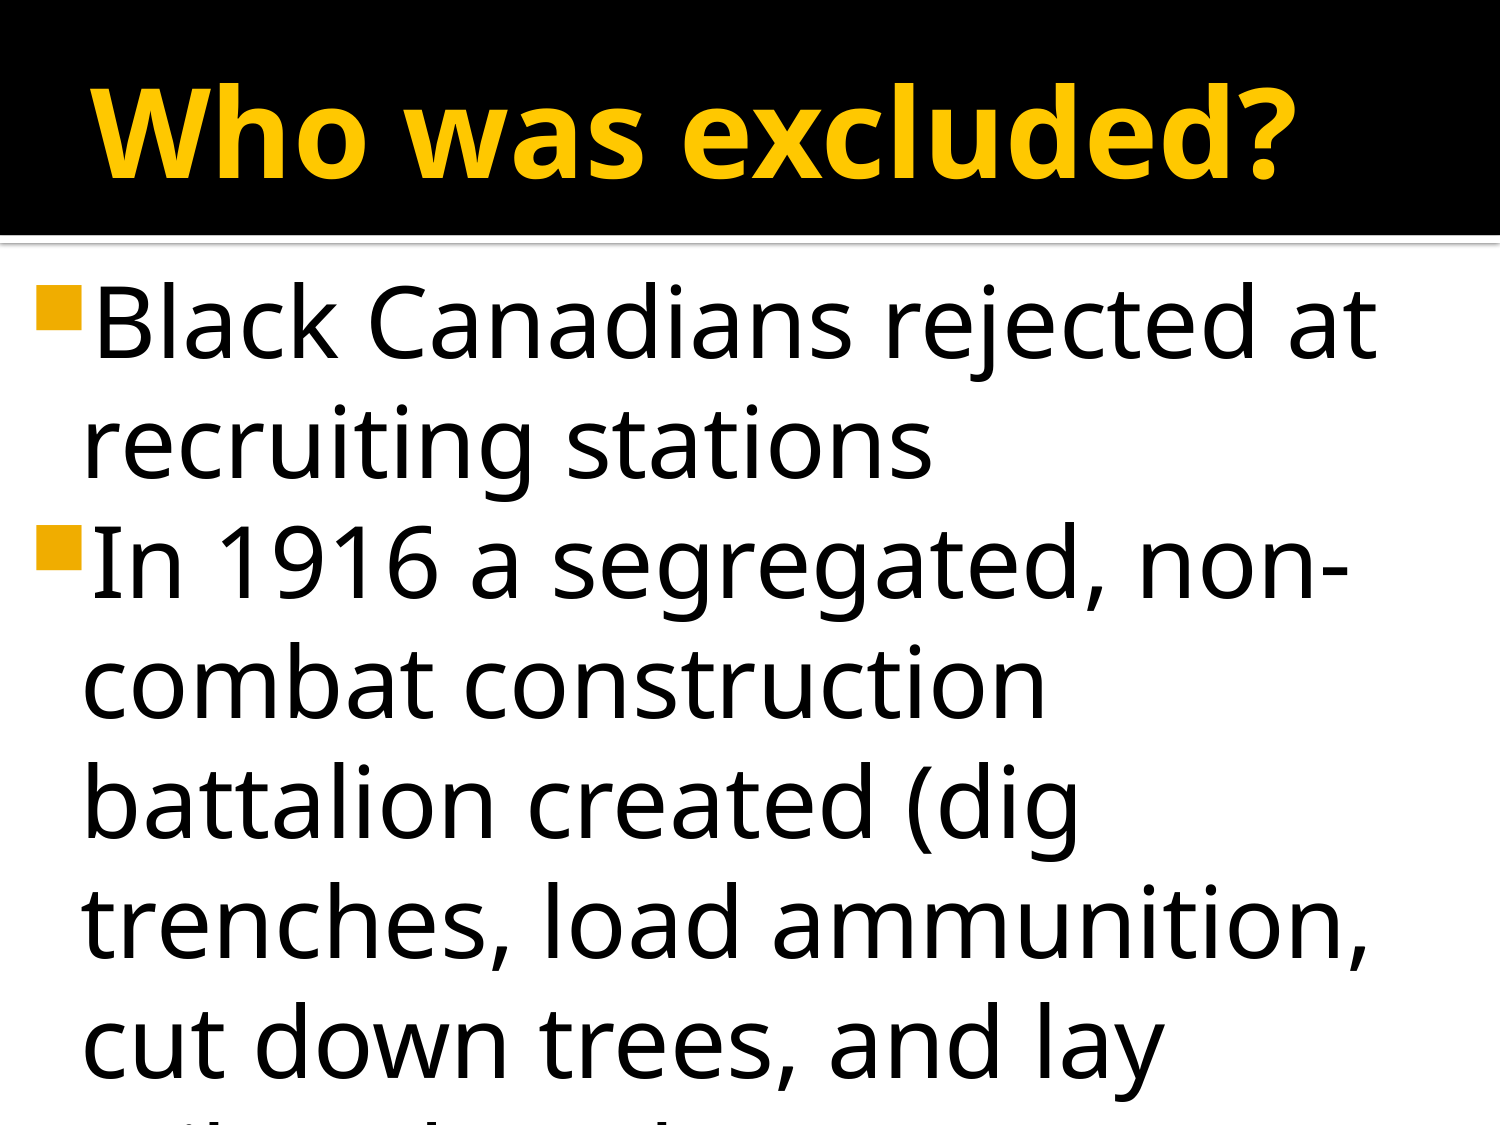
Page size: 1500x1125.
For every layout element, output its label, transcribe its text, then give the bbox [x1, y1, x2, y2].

title Who was excluded? [75, 25, 1425, 231]
list Black Canadians rejected at recruiting stations In 1916 a segregated, non-combat construction battalion created (dig trenches, load ammunition, cut down trees, and lay railroad tracks [0, 243, 1500, 1125]
